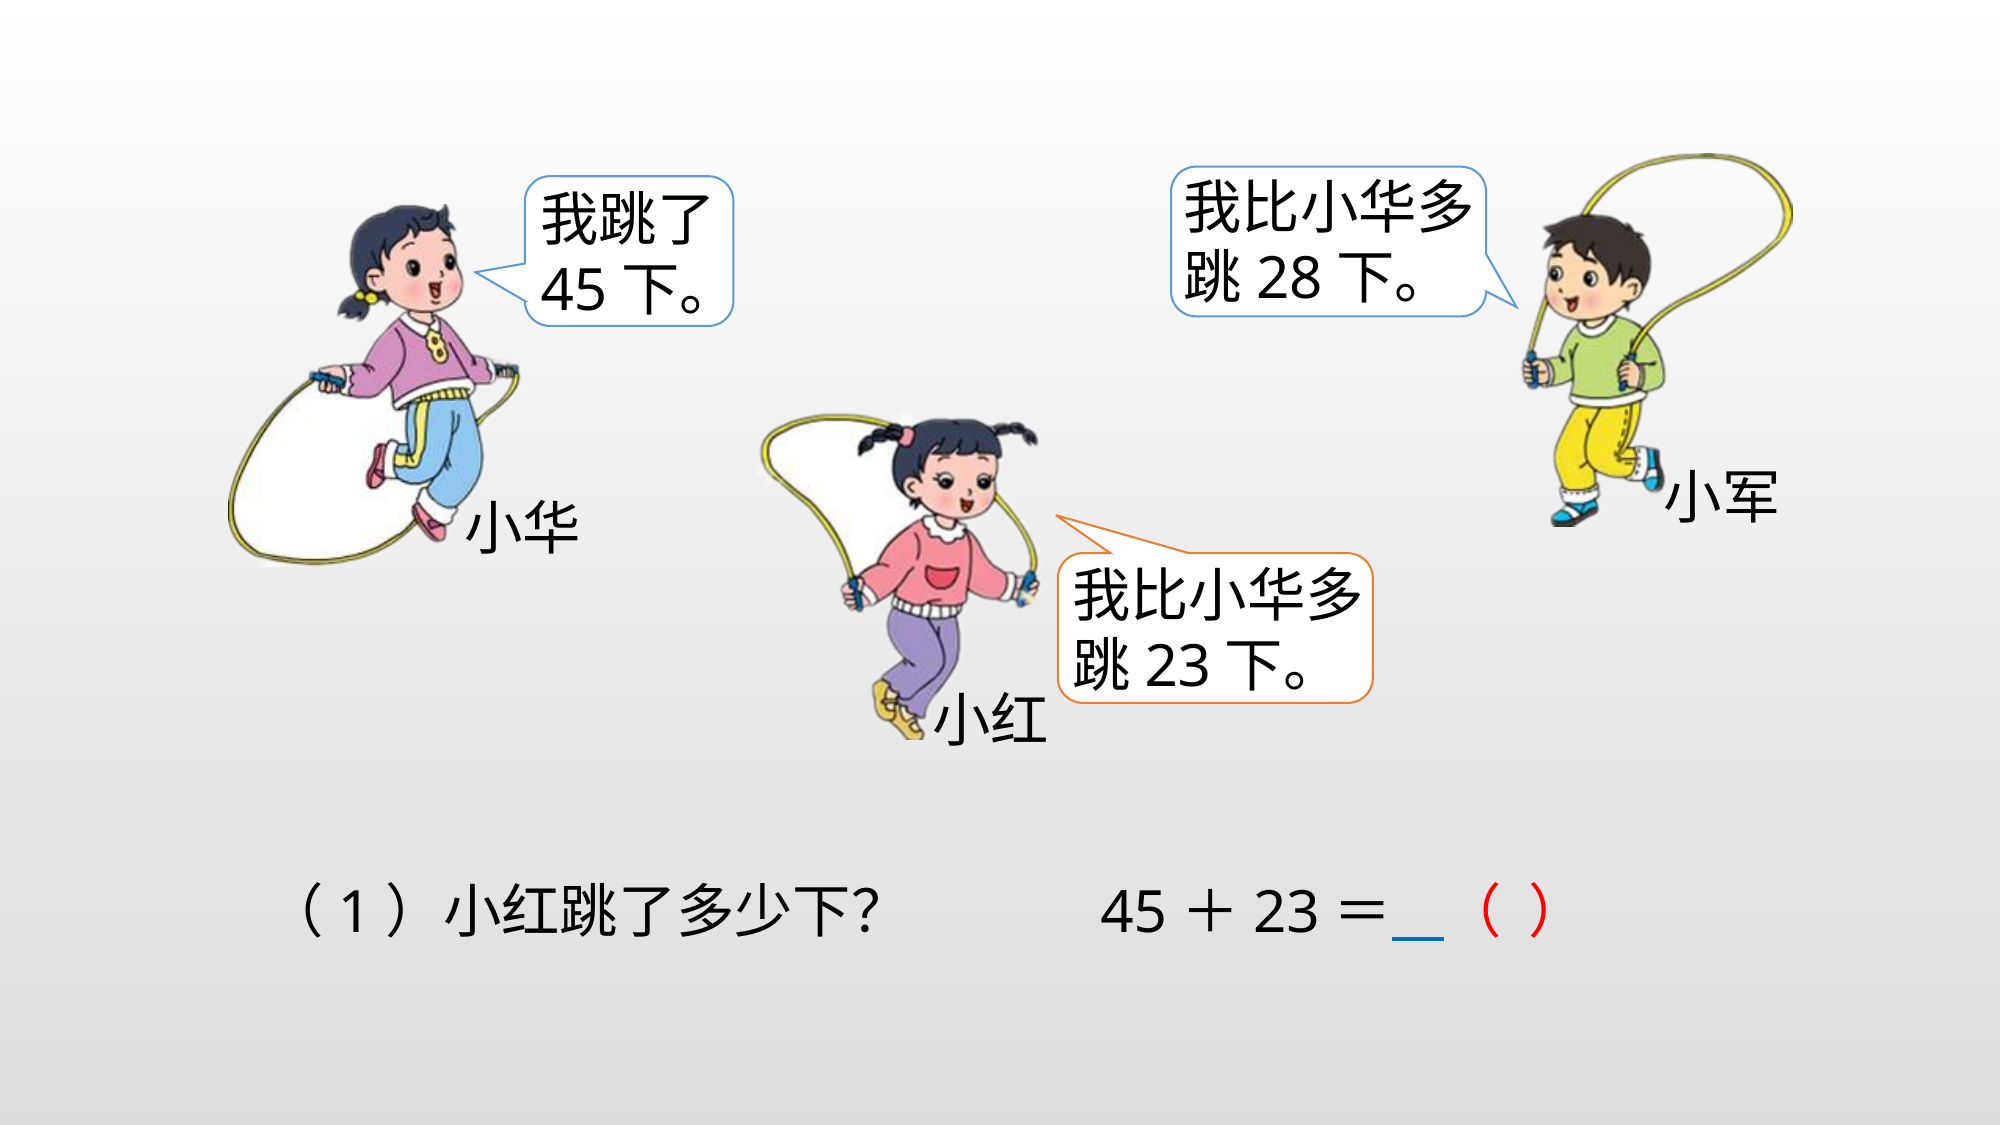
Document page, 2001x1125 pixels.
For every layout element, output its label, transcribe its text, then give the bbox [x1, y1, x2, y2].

text_box 我跳了45下。 [525, 174, 772, 330]
text_box 45＋23＝ （ ） [1085, 867, 1748, 952]
picture [1501, 153, 1793, 527]
text_box 我比小华多跳23下。 [1070, 550, 1420, 706]
text_box [1070, 518, 1182, 550]
text_box 我比小华多跳28下。 [1169, 162, 1501, 318]
text_box 小华 [449, 483, 608, 569]
picture [228, 204, 537, 567]
text_box （1）小红跳了多少下？ [250, 867, 1023, 952]
picture [756, 379, 1070, 740]
text_box 小红 [917, 706, 1076, 761]
text_box 小军 [1649, 452, 1823, 538]
